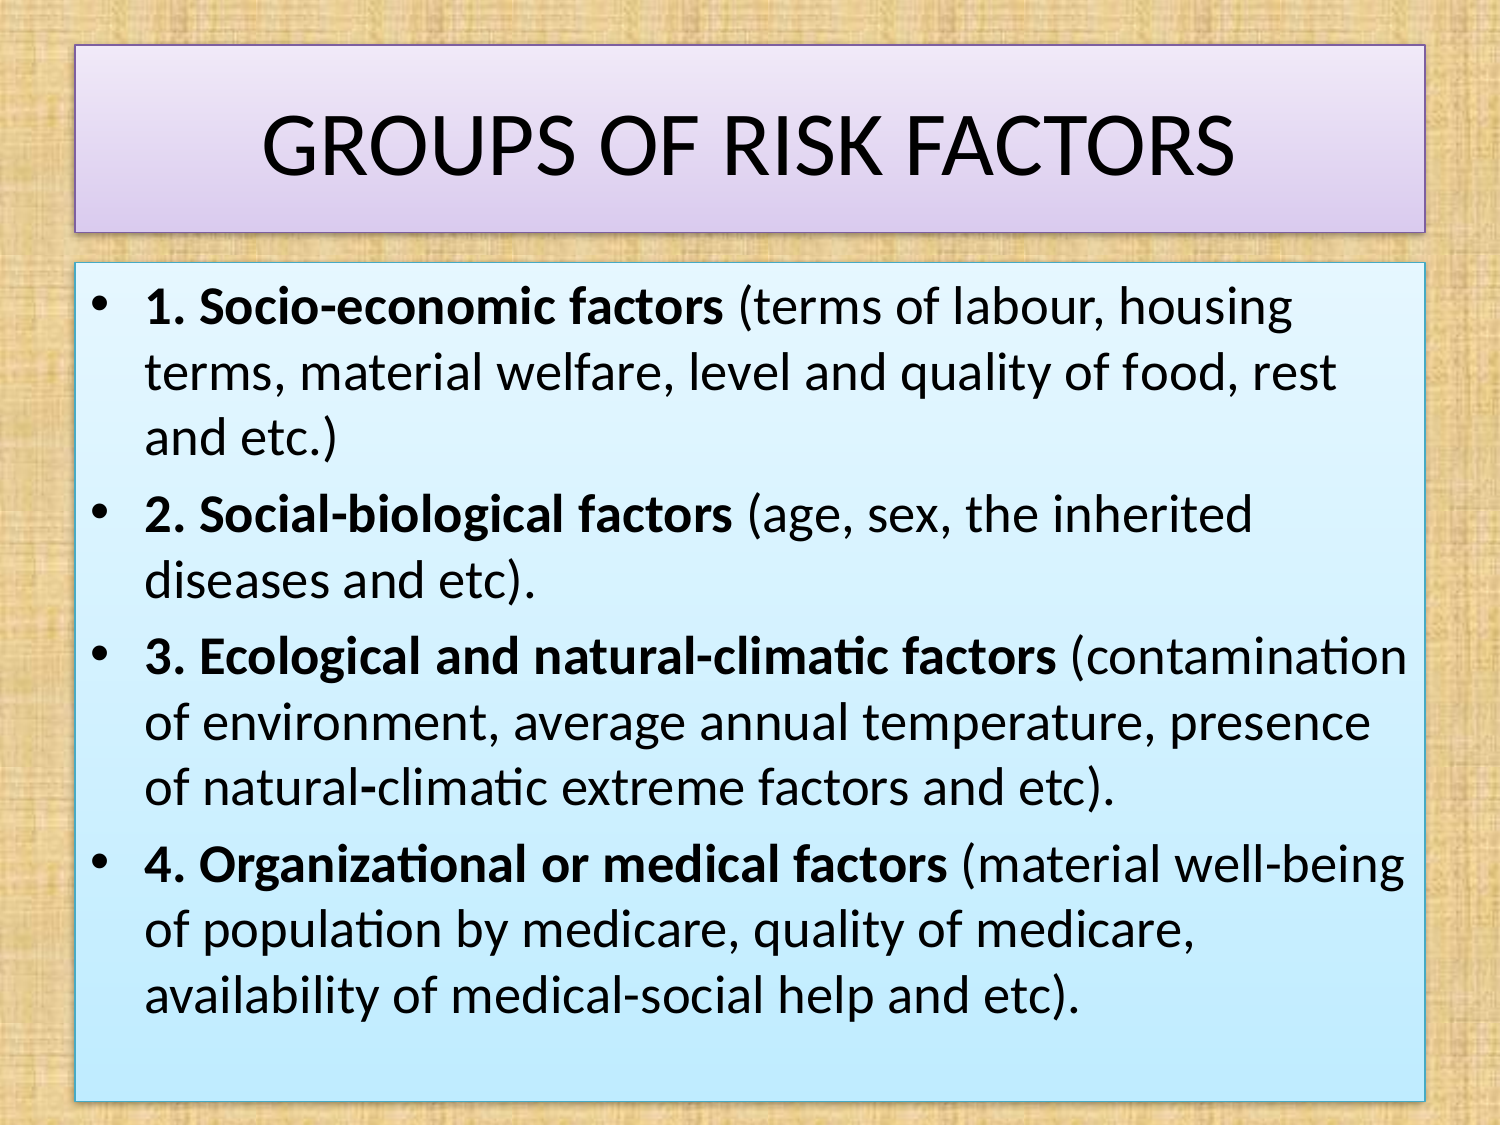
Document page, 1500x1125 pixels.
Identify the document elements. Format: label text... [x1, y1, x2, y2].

title GROUPS OF RISK FACTORS [74, 44, 1426, 233]
picture [0, 0, 1500, 1125]
list 1. Socio-economic factors (terms of labour, housing terms, material welfare, level and quality of food, rest and etc.) 2. Social-biological factors (age, sex, the inherited diseases and etc). 3. Ecological and natural-climatic factors (contamination of environment, average annual temperature, presence of natural-climatic extreme factors and etc). 4. Organizational or medical factors (material well-being of population by medicare, quality of medicare, availability of medical-social help and etc). [74, 262, 1426, 1102]
